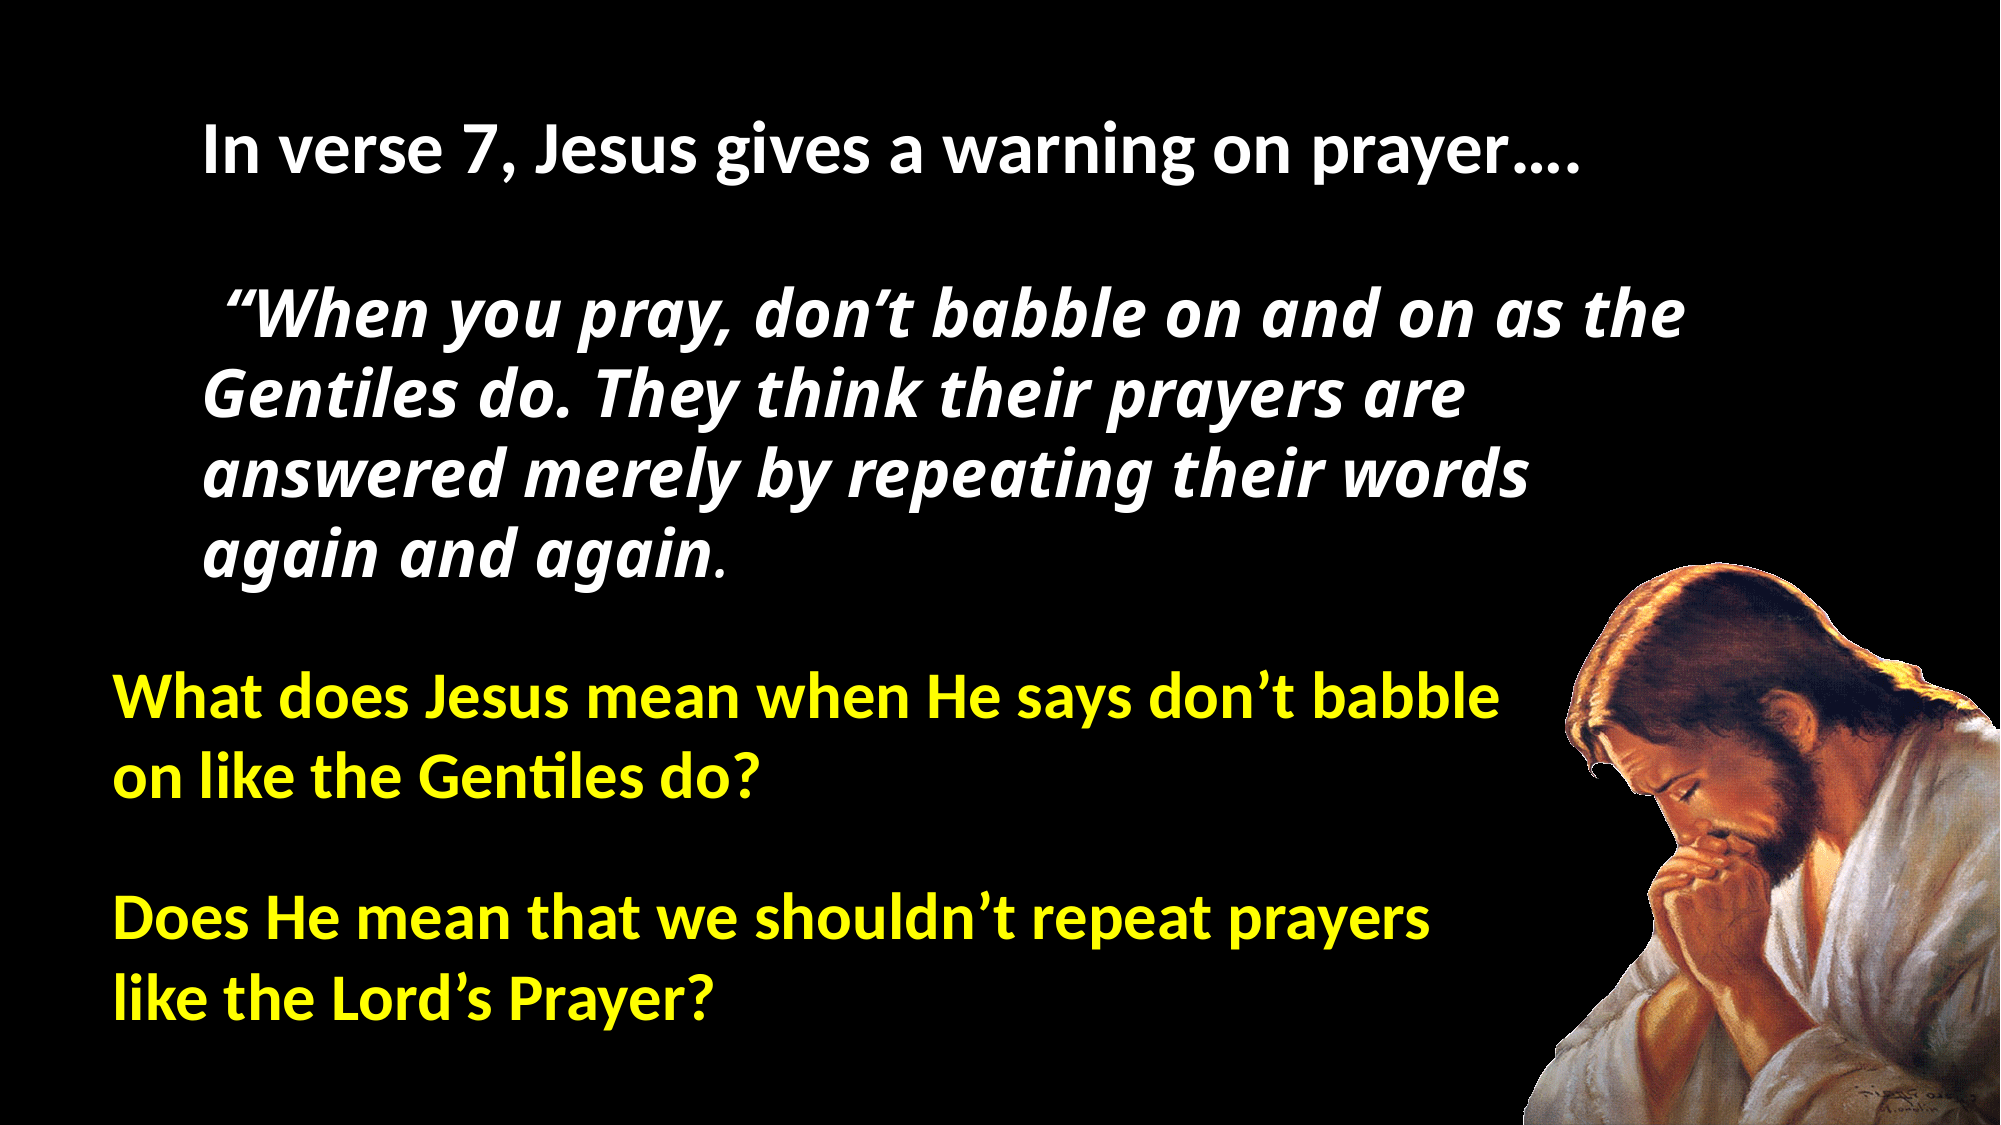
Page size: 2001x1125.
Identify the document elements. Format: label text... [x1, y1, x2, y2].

text_box 7 “When you pray, don’t babble on and on as the Gentiles do. They think their prayers are answered merely by repeating their words again and again. [186, 263, 1724, 599]
text_box In verse 7, Jesus gives a warning on prayer…. [186, 91, 1981, 197]
picture [1520, 561, 2000, 1125]
text_box Does He mean that we shouldn’t repeat prayers like the Lord’s Prayer? [97, 865, 1520, 1041]
text_box What does Jesus mean when He says don’t babble on like the Gentiles do? [97, 644, 1520, 819]
